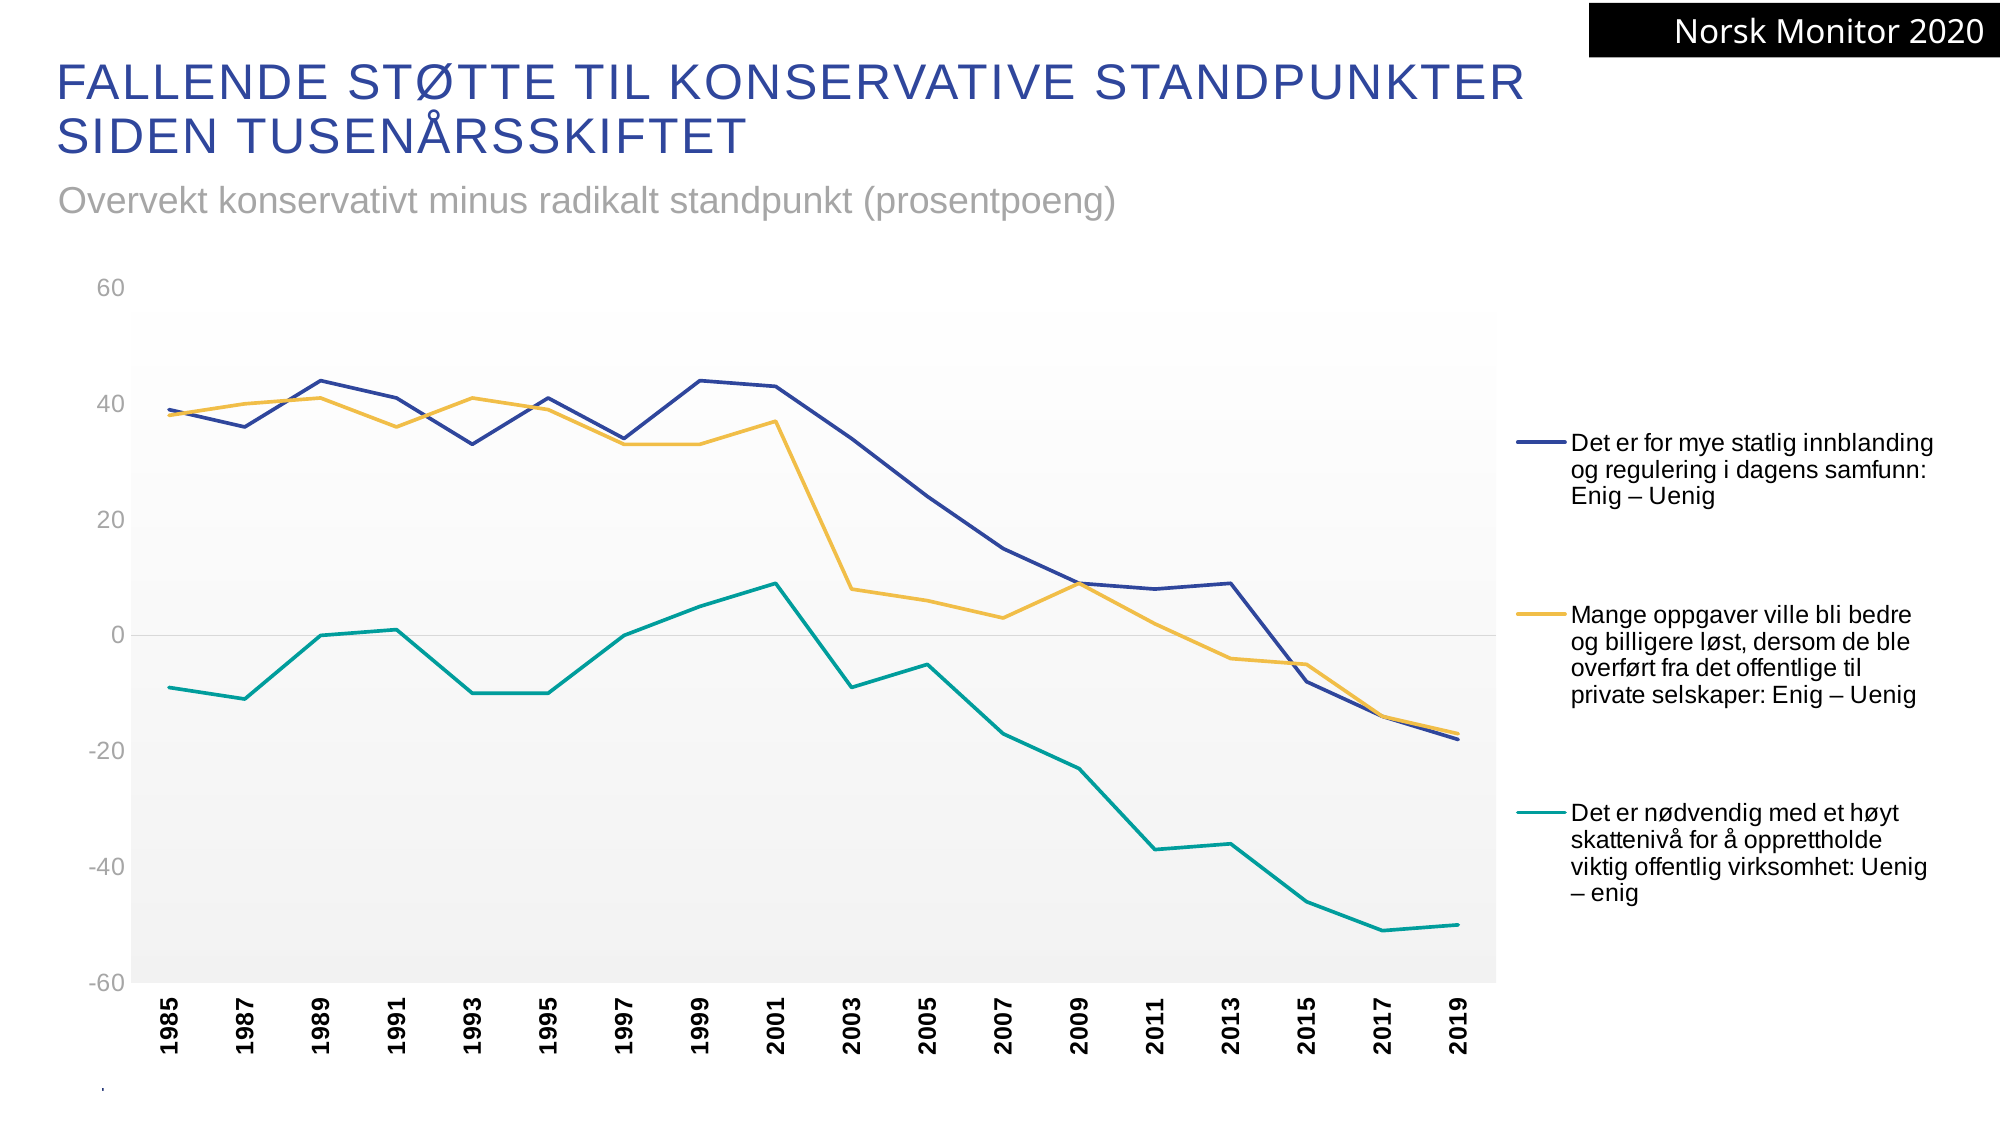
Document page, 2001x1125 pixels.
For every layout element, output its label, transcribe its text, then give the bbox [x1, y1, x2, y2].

text_box Overvekt konservativt minus radikalt standpunkt (prosentpoeng) [43, 168, 1326, 229]
chart [0, 252, 1952, 1088]
title Fallende støtte til konservative standpunkter siden tusenårsskiftet [44, 48, 1973, 173]
text_box Norsk Monitor 2020 [1589, 2, 2000, 58]
